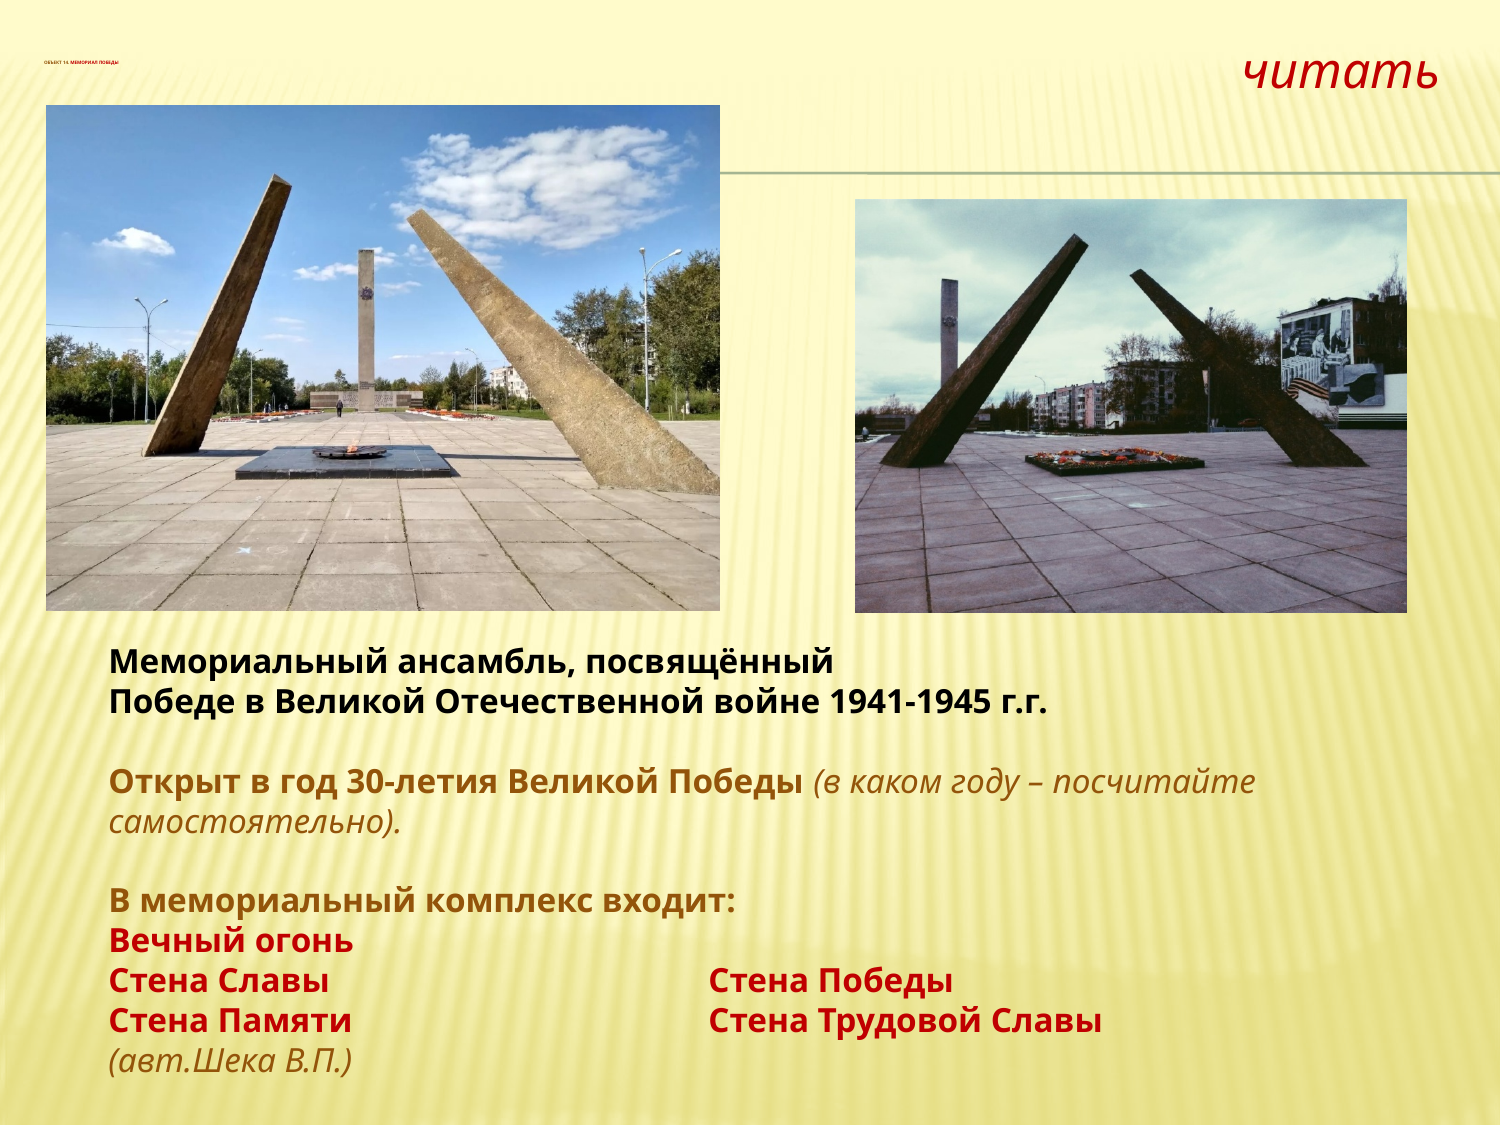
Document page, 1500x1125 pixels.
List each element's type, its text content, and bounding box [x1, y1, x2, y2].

text_box читать [1226, 30, 1456, 106]
picture [855, 198, 1407, 613]
title Объект 14. Мемориал победы [29, 30, 1226, 94]
picture [46, 105, 721, 611]
text_box Мемориальный ансамбль, посвящённый Победе в Великой Отечественной войне 1941-1945 г.г. Открыт в год 30-летия Великой Победы (в каком году – посчитайте самостоятельно). В мемориальный комплекс входит: Вечный огонь Стена Славы Стена Победы Стена Памяти Стена Трудовой Славы (авт.Шека В.П.) [93, 632, 1358, 1125]
